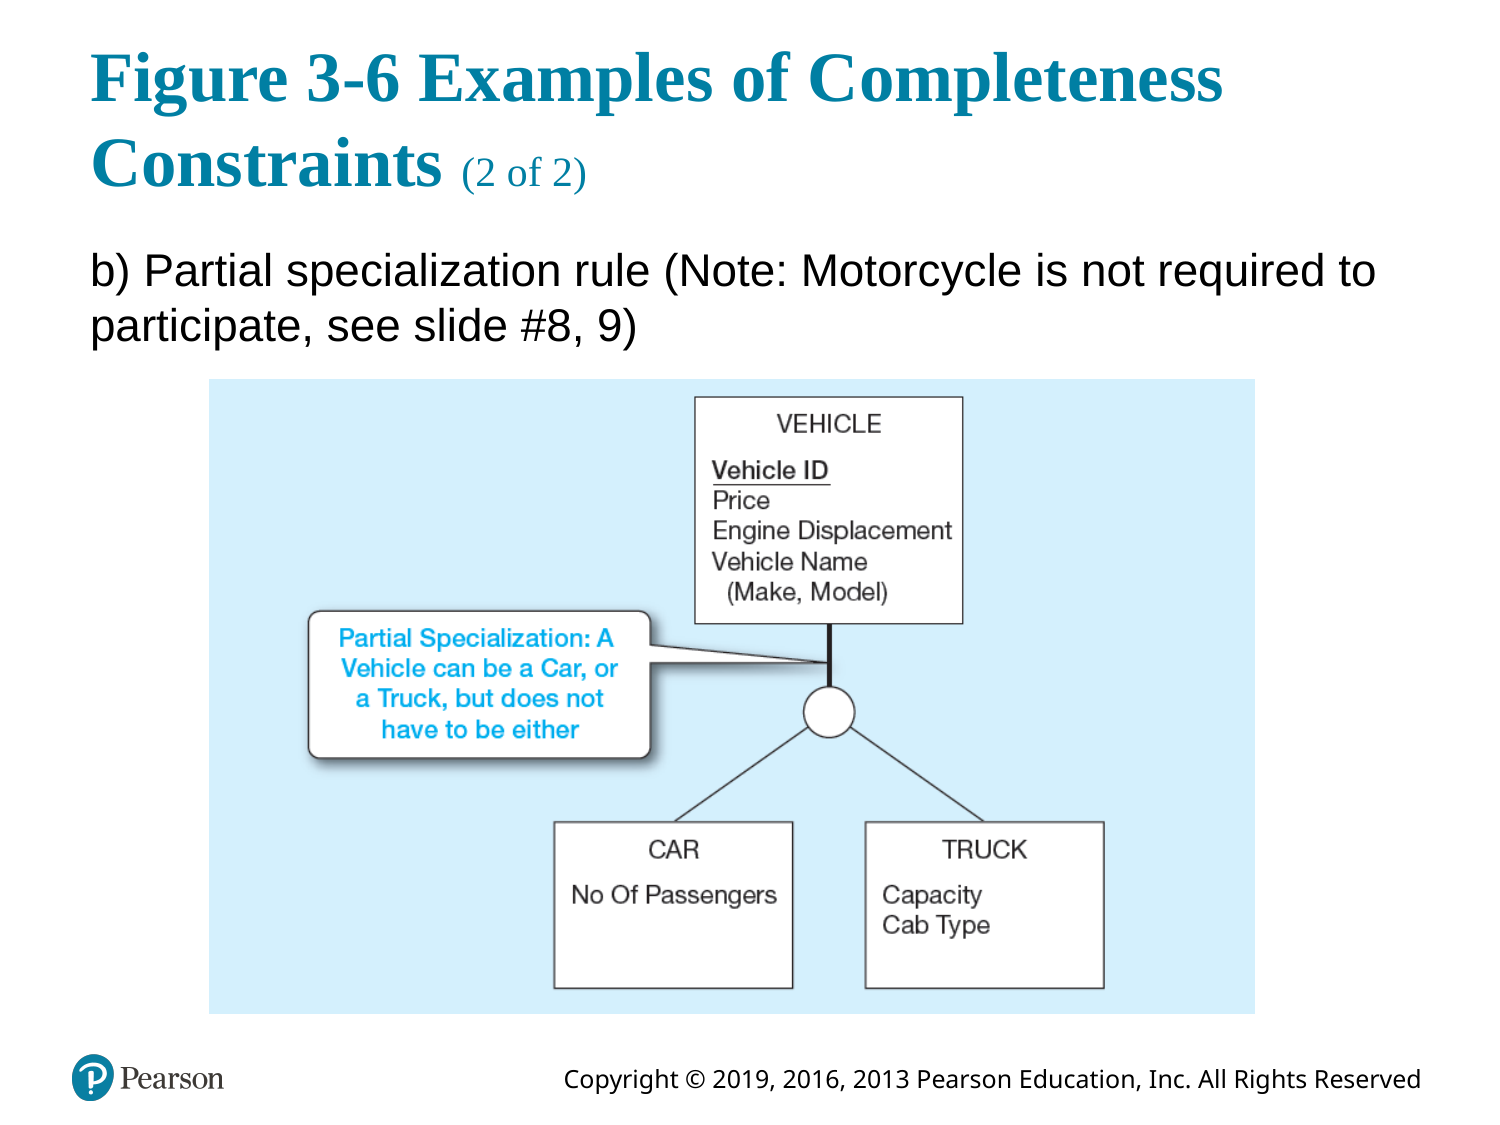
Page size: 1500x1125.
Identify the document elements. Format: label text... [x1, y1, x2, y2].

picture [80, 1063, 106, 1088]
picture [72, 1054, 88, 1070]
list b) Partial specialization rule (Note: Motorcycle is not required to participate, see slide #8, 9) [75, 225, 1425, 298]
title Figure 3-6 Examples of Completeness Constraints (2 of 2) [75, 35, 1425, 216]
picture [72, 1087, 83, 1101]
picture [98, 1054, 224, 1101]
picture [208, 379, 1255, 1014]
